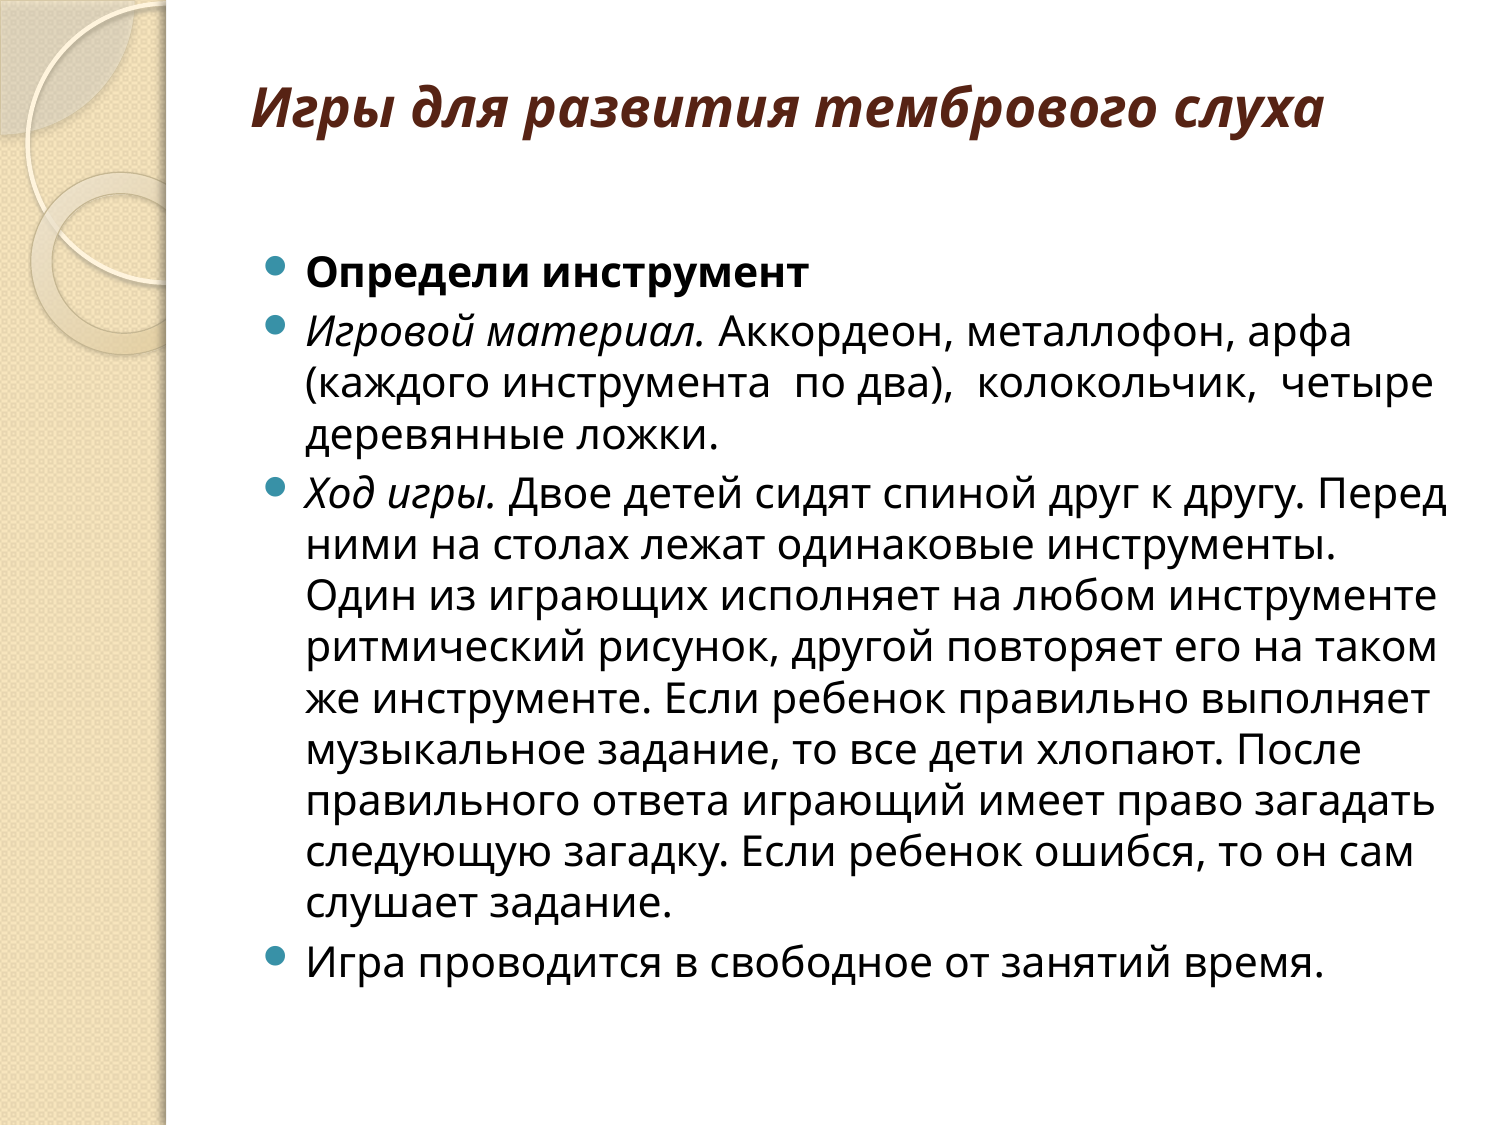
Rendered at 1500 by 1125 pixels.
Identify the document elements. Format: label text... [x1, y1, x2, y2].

list Определи инструмент Игровой материал. Аккордеон, металлофон, арфа (каждого инструмента по два), колокольчик, четыре деревянные ложки. Ход игры. Двое детей сидят спиной друг к другу. Перед ними на столах лежат одинаковые инструменты. Один из игра­ющих исполняет на любом инструменте ритмический рисунок, другой повторяет его на таком же инструменте. Если ребенок правильно выполняет музыкальное задание, то все дети хлопают. После правильного ответа играющий имеет право загадать сле­дующую загадку. Если ребенок ошибся, то он сам слушает задание. Игра проводится в свободное от занятий время. [235, 237, 1466, 1025]
title Игры для развития тембрового слуха [235, 45, 1466, 233]
